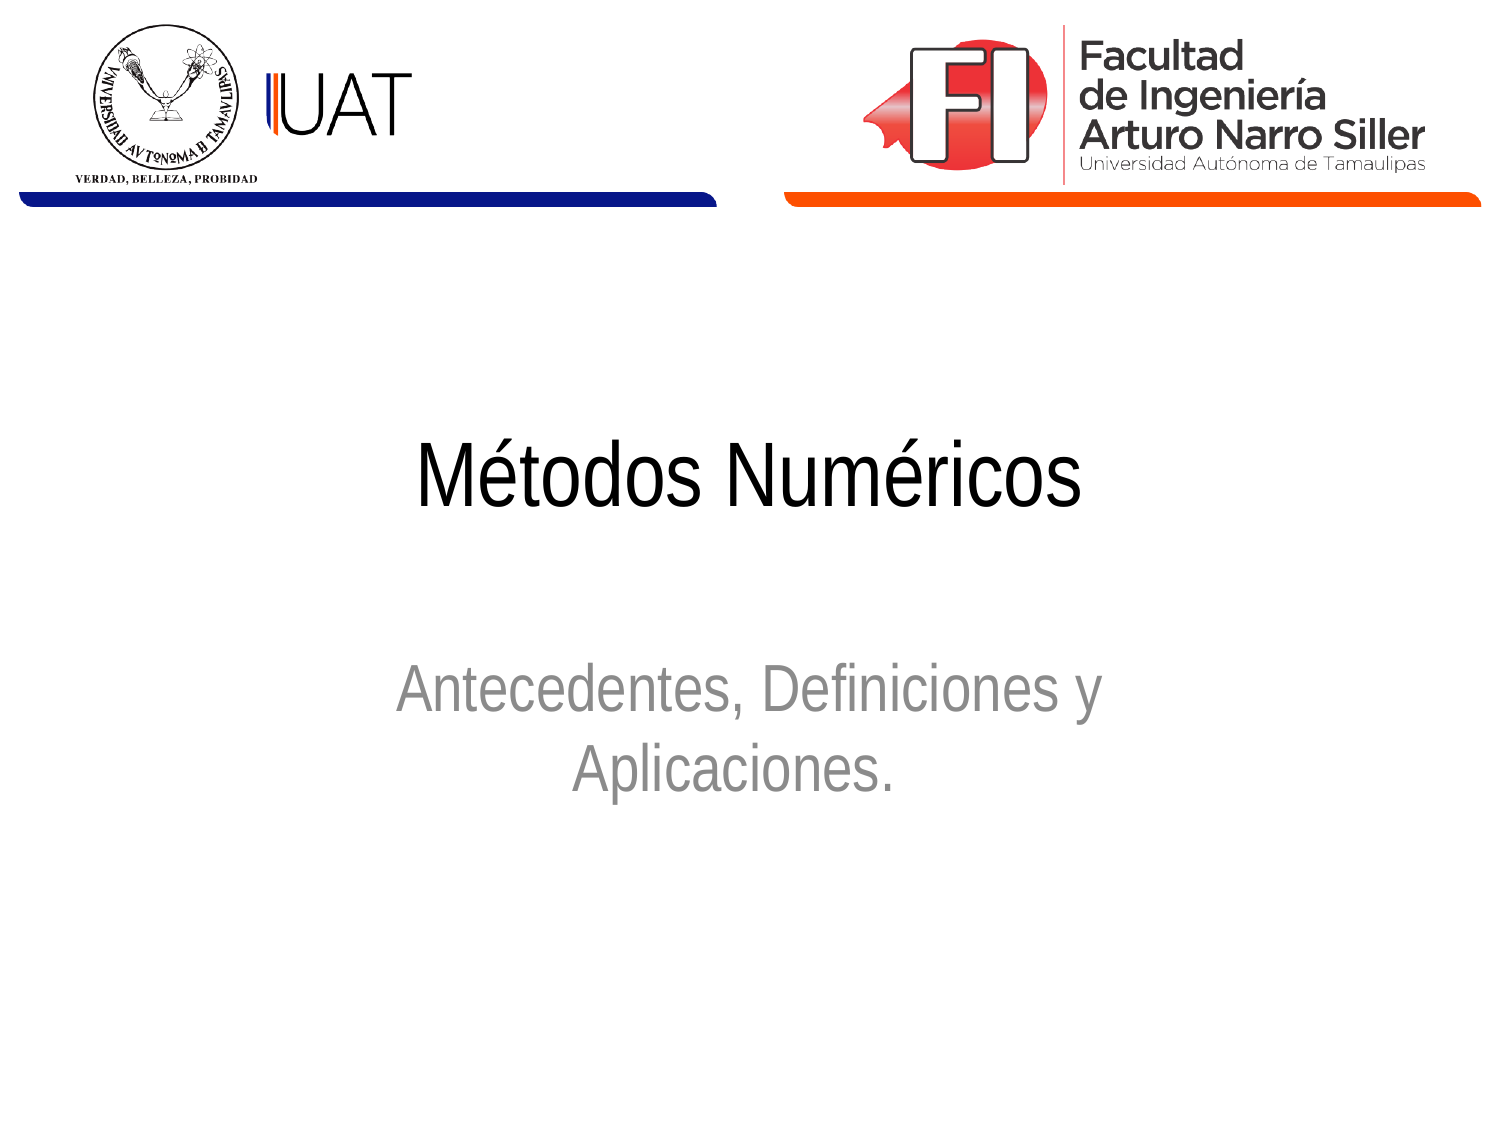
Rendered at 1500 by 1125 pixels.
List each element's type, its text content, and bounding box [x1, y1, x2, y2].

title Métodos Numéricos [112, 349, 1388, 591]
subtitle Antecedentes, Definiciones y Aplicaciones. [225, 637, 1275, 925]
picture [0, 0, 1500, 222]
